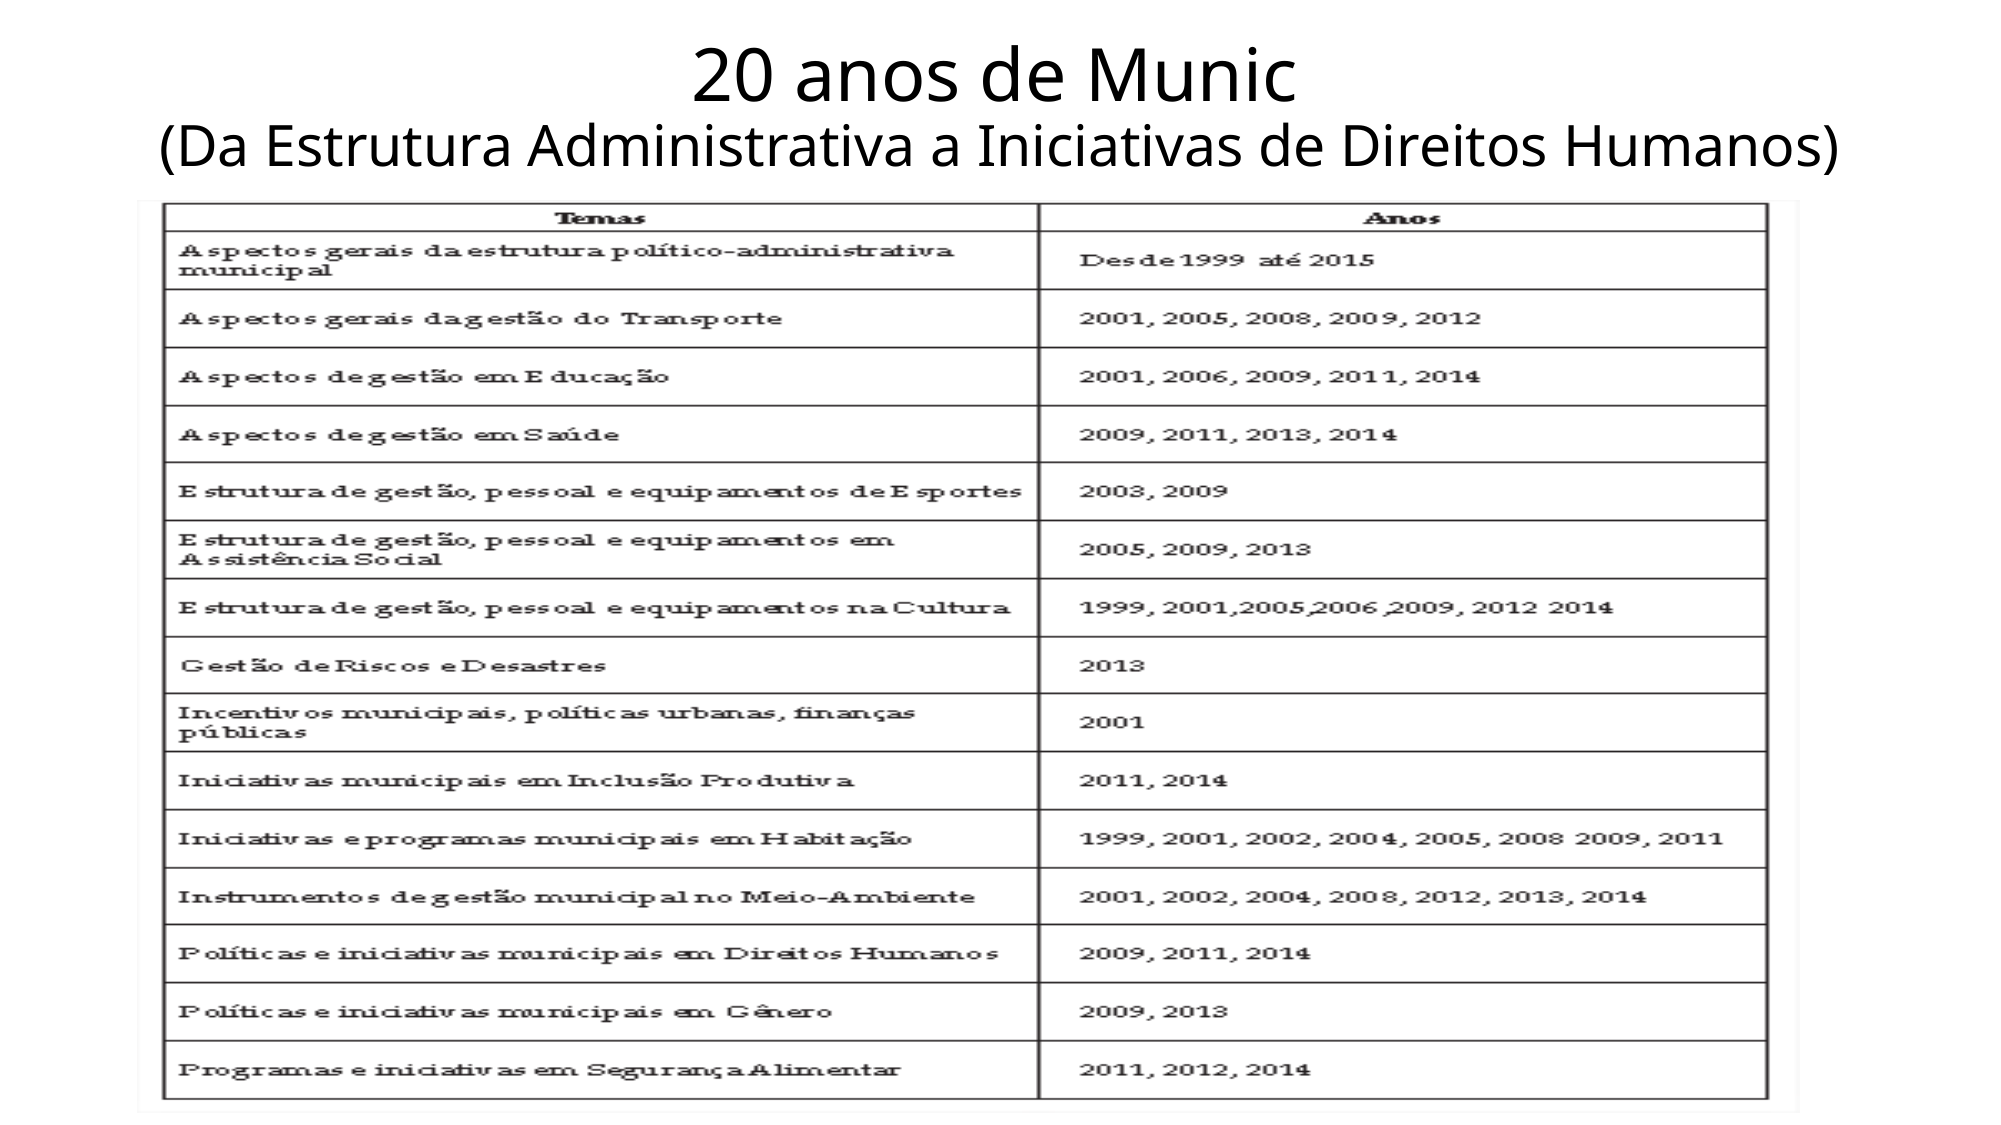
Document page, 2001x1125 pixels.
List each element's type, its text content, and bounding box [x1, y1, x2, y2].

picture [137, 200, 1800, 1113]
title 20 anos de Munic (Da Estrutura Administrativa a Iniciativas de Direitos Humanos) [137, 0, 1863, 218]
